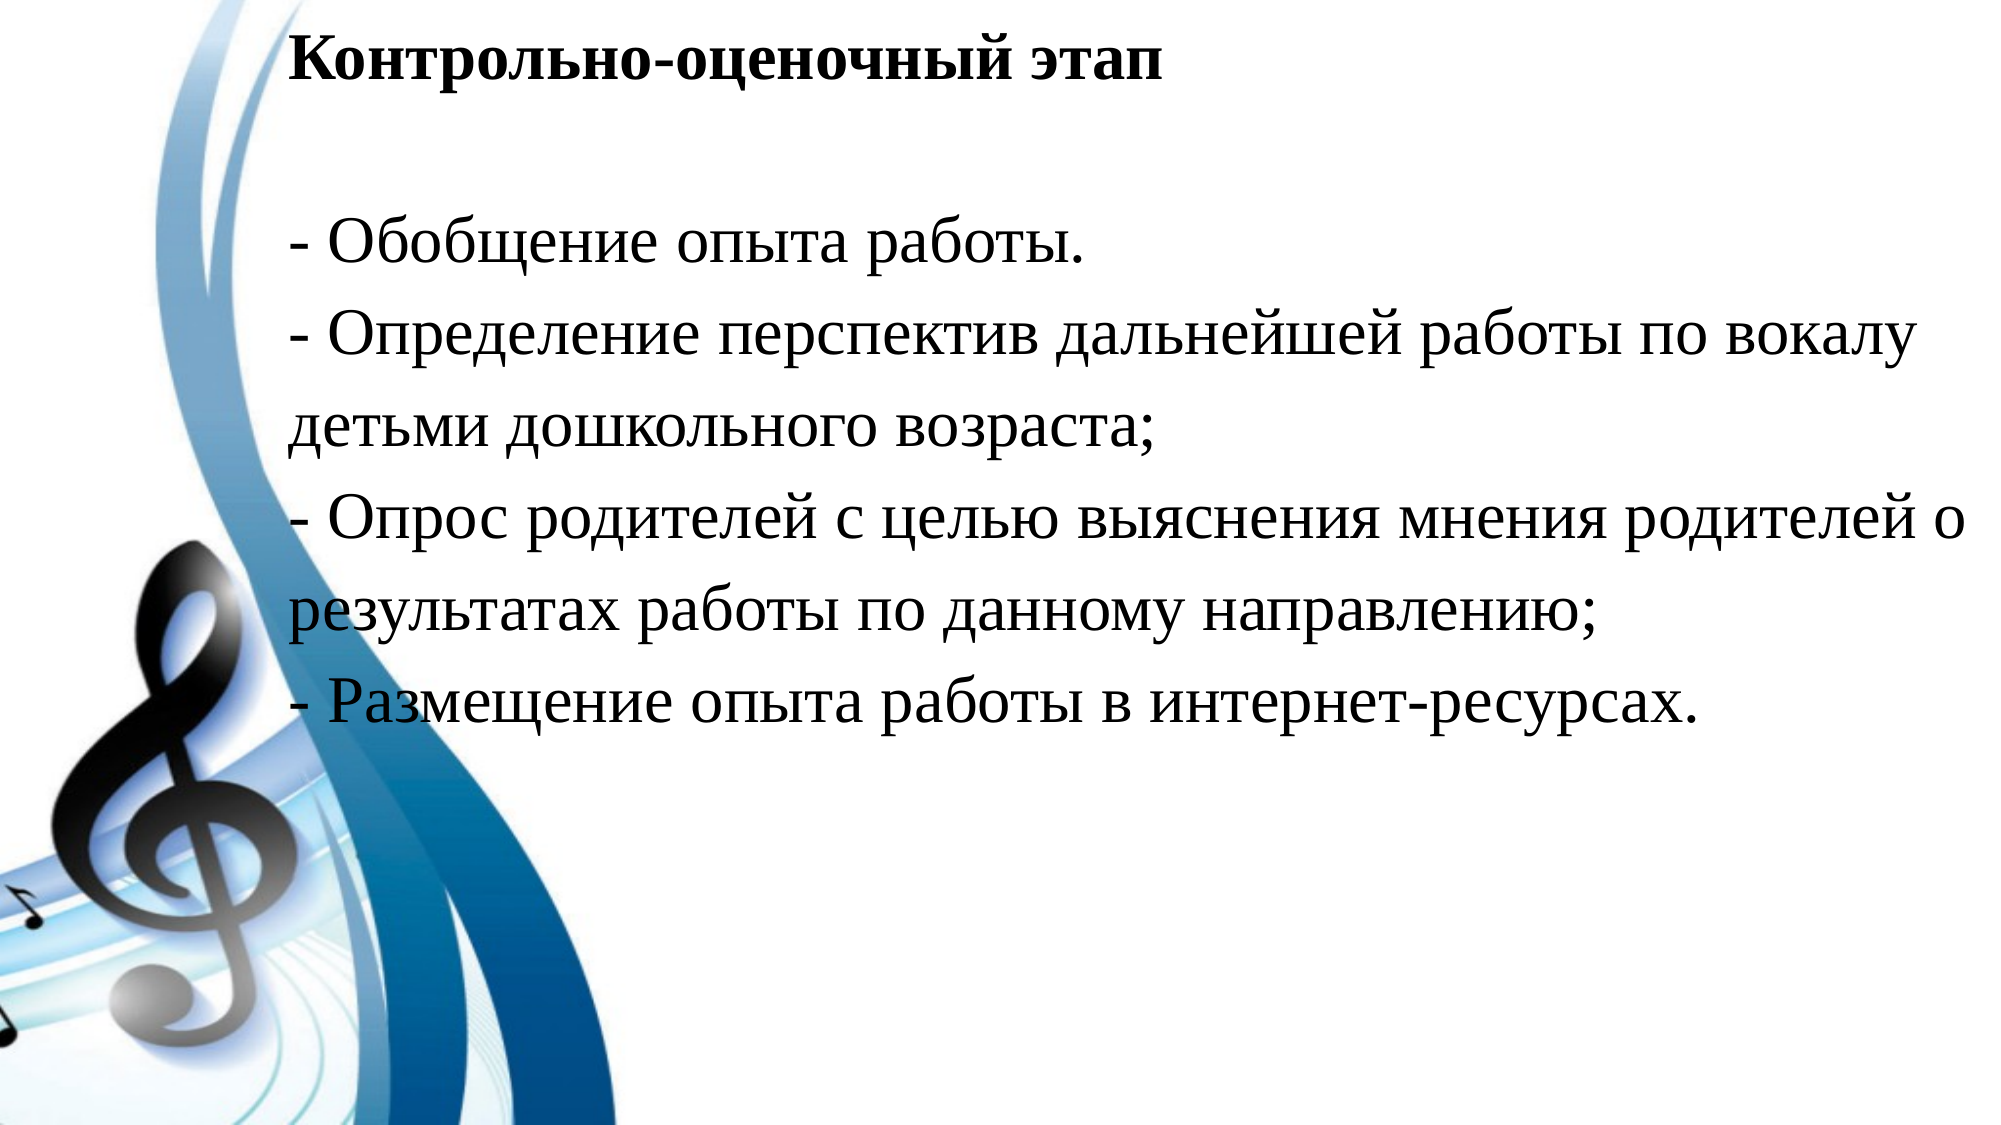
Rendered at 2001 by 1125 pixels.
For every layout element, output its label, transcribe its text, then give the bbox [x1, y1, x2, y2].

title Контрольно-оценочный этап - Обобщение опыта работы. - Определение перспектив дальнейшей работы по вокалу детьми дошкольного возраста; - Опрос родителей с целью выяснения мнения родителей о результатах работы по данному направлению; - Размещение опыта работы в интернет-ресурсах. [273, 299, 1999, 517]
picture [0, 0, 2001, 1125]
